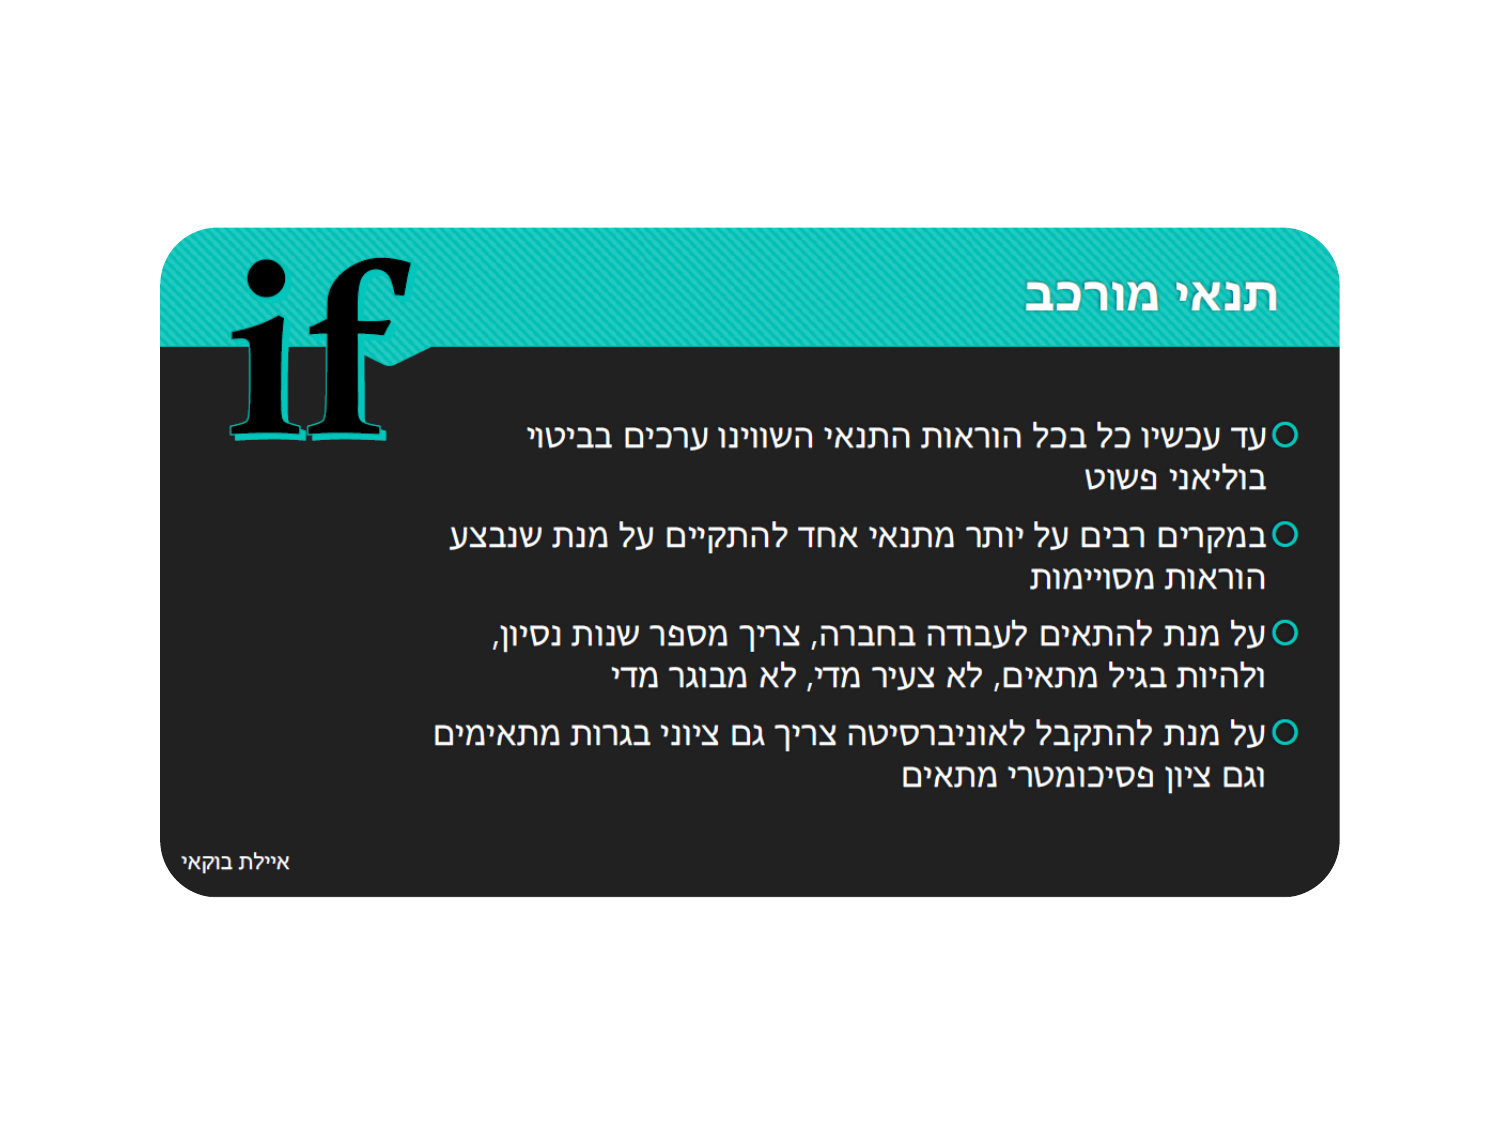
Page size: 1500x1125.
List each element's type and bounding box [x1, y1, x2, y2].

picture [159, 227, 1340, 898]
